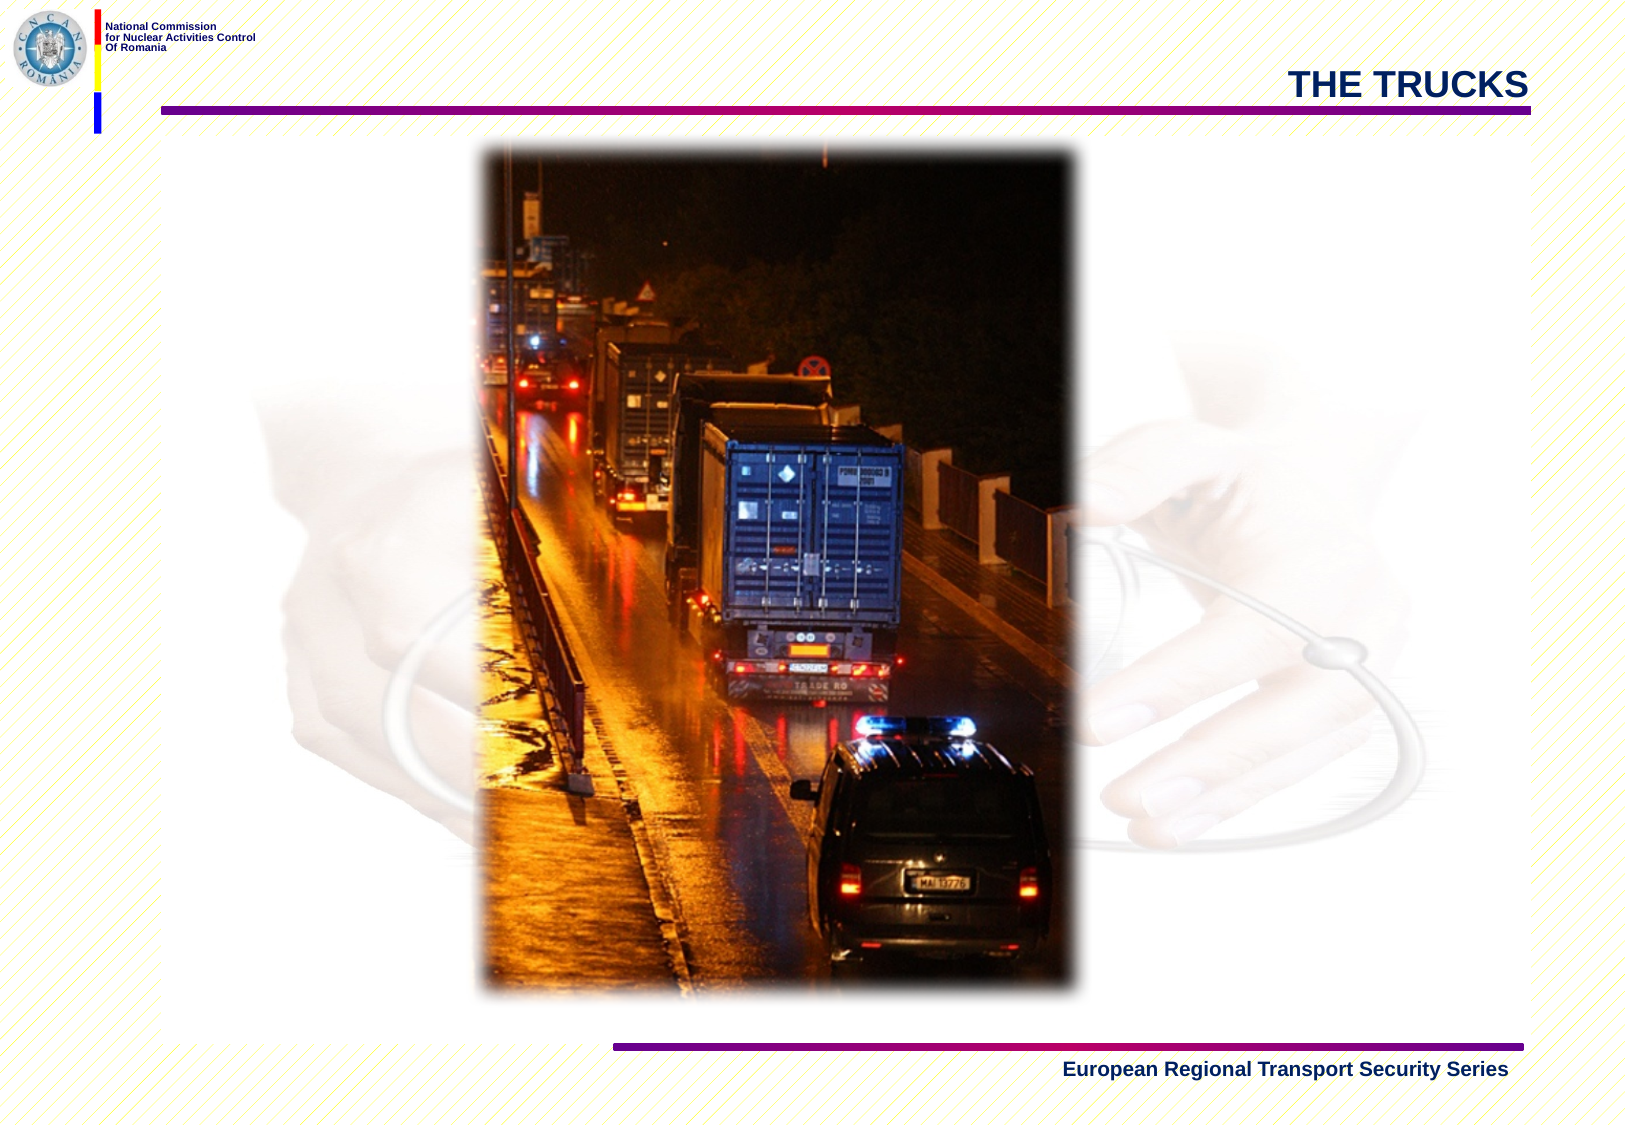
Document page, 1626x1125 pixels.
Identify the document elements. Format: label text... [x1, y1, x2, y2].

text_box THE TRUCKS [1273, 52, 1545, 113]
picture [161, 132, 1531, 1044]
picture [5, 9, 94, 87]
